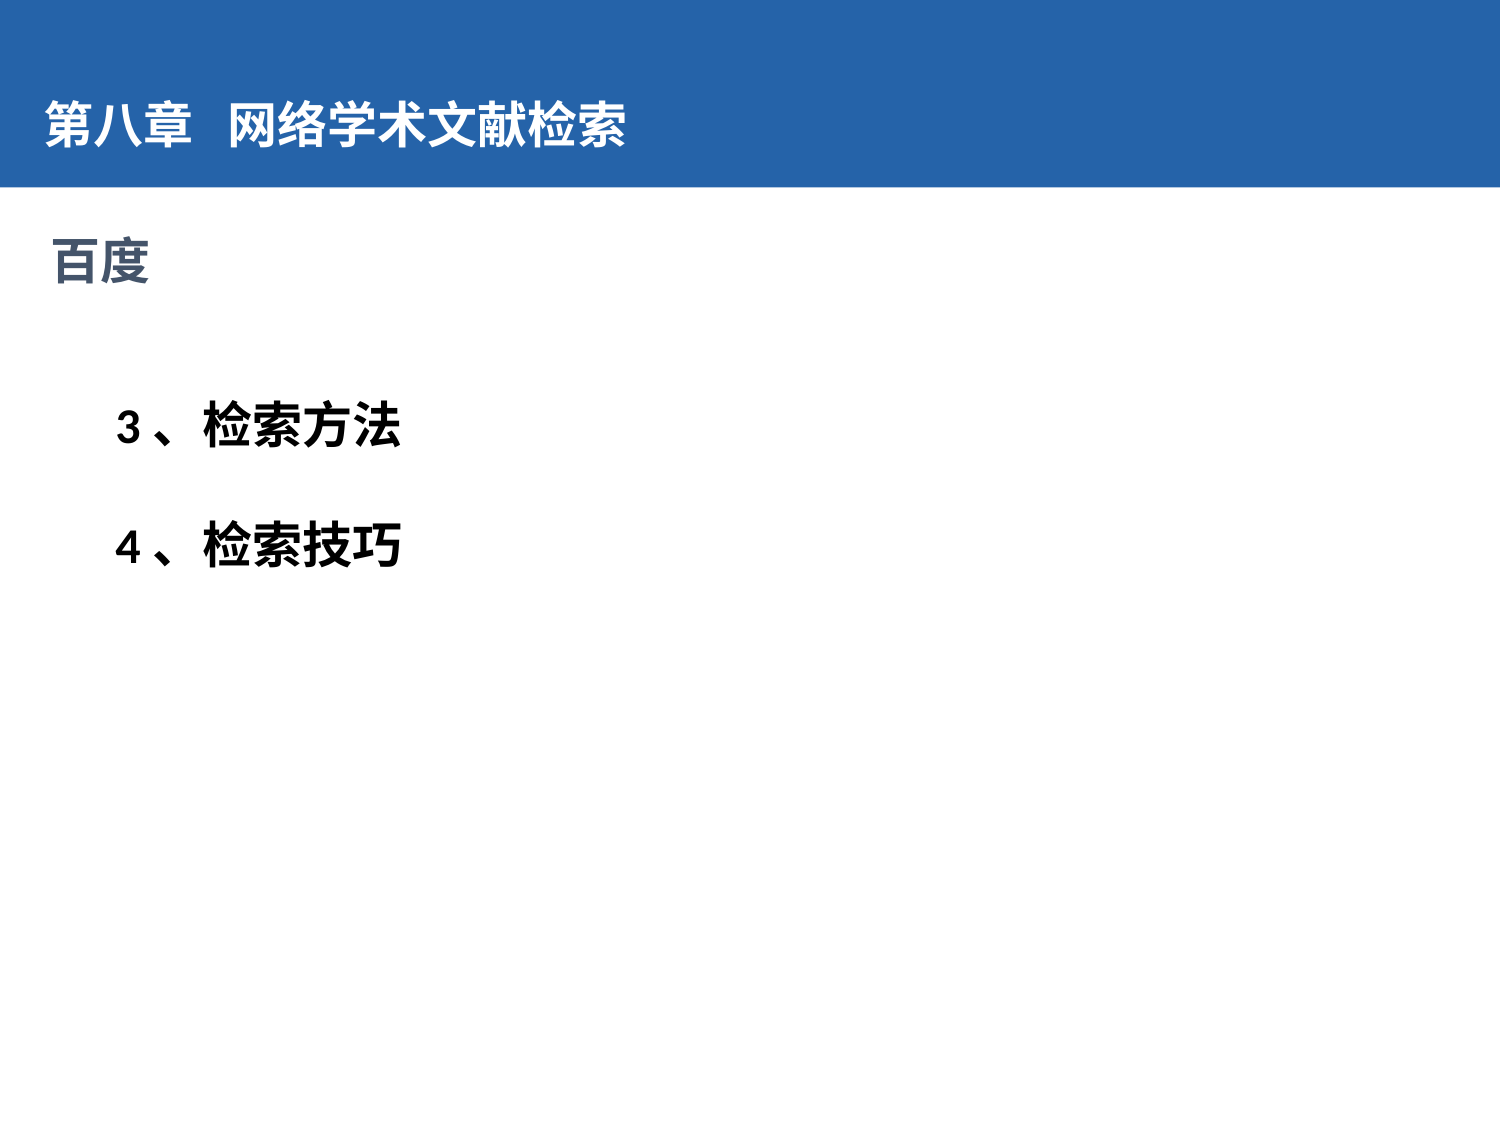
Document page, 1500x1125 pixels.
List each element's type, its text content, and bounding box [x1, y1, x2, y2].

text_box 百度 [35, 229, 166, 299]
text_box [0, 0, 1500, 188]
text_box 第八章 网络学术文献检索 [28, 56, 1337, 161]
text_box 3、检索方法 4、检索技巧 [100, 325, 1265, 581]
